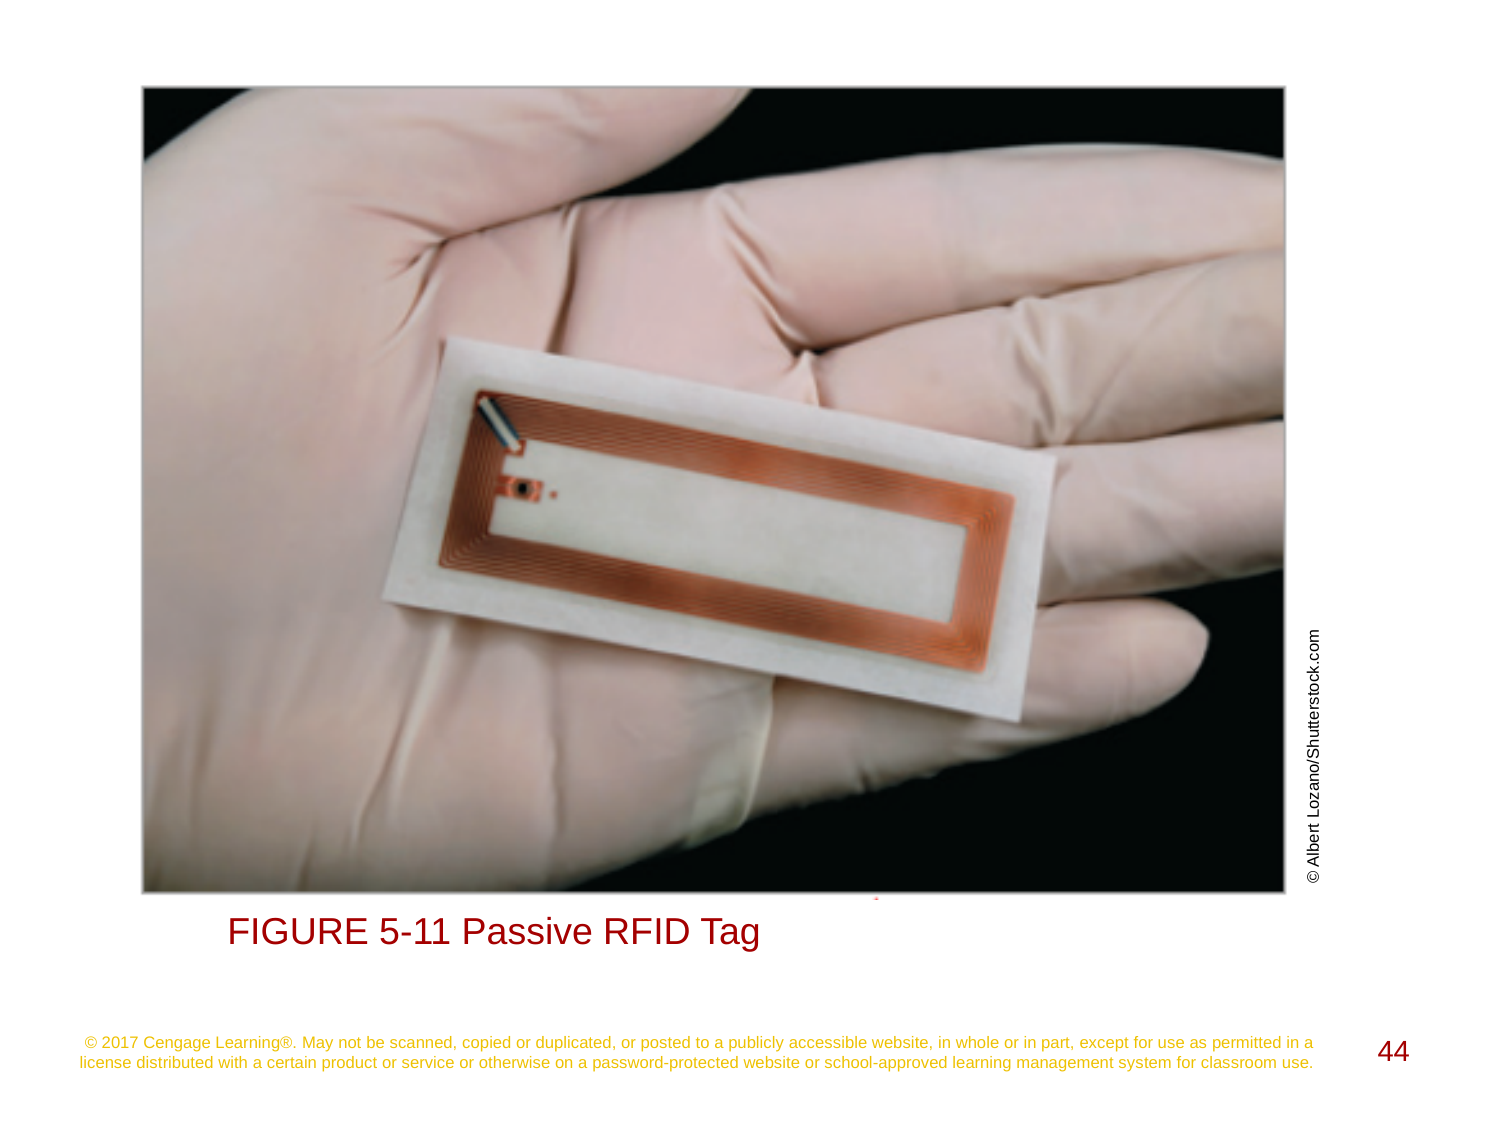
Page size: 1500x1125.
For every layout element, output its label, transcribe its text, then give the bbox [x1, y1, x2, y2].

picture [137, 70, 1293, 900]
slide_number 44 [1074, 1024, 1426, 1103]
text_box © Albert Lozano/Shutterstock.com [1296, 614, 1330, 898]
text_box FIGURE 5-11 Passive RFID Tag [212, 899, 1313, 960]
footer © 2017 Cengage Learning®. May not be scanned, copied or duplicated, or posted to a publicly accessible website, in whole or in part, except for use as permitted in a license distributed with a certain product or service or otherwise on a password-protected website or school-approved learning management system for classroom use. [62, 1024, 1074, 1103]
